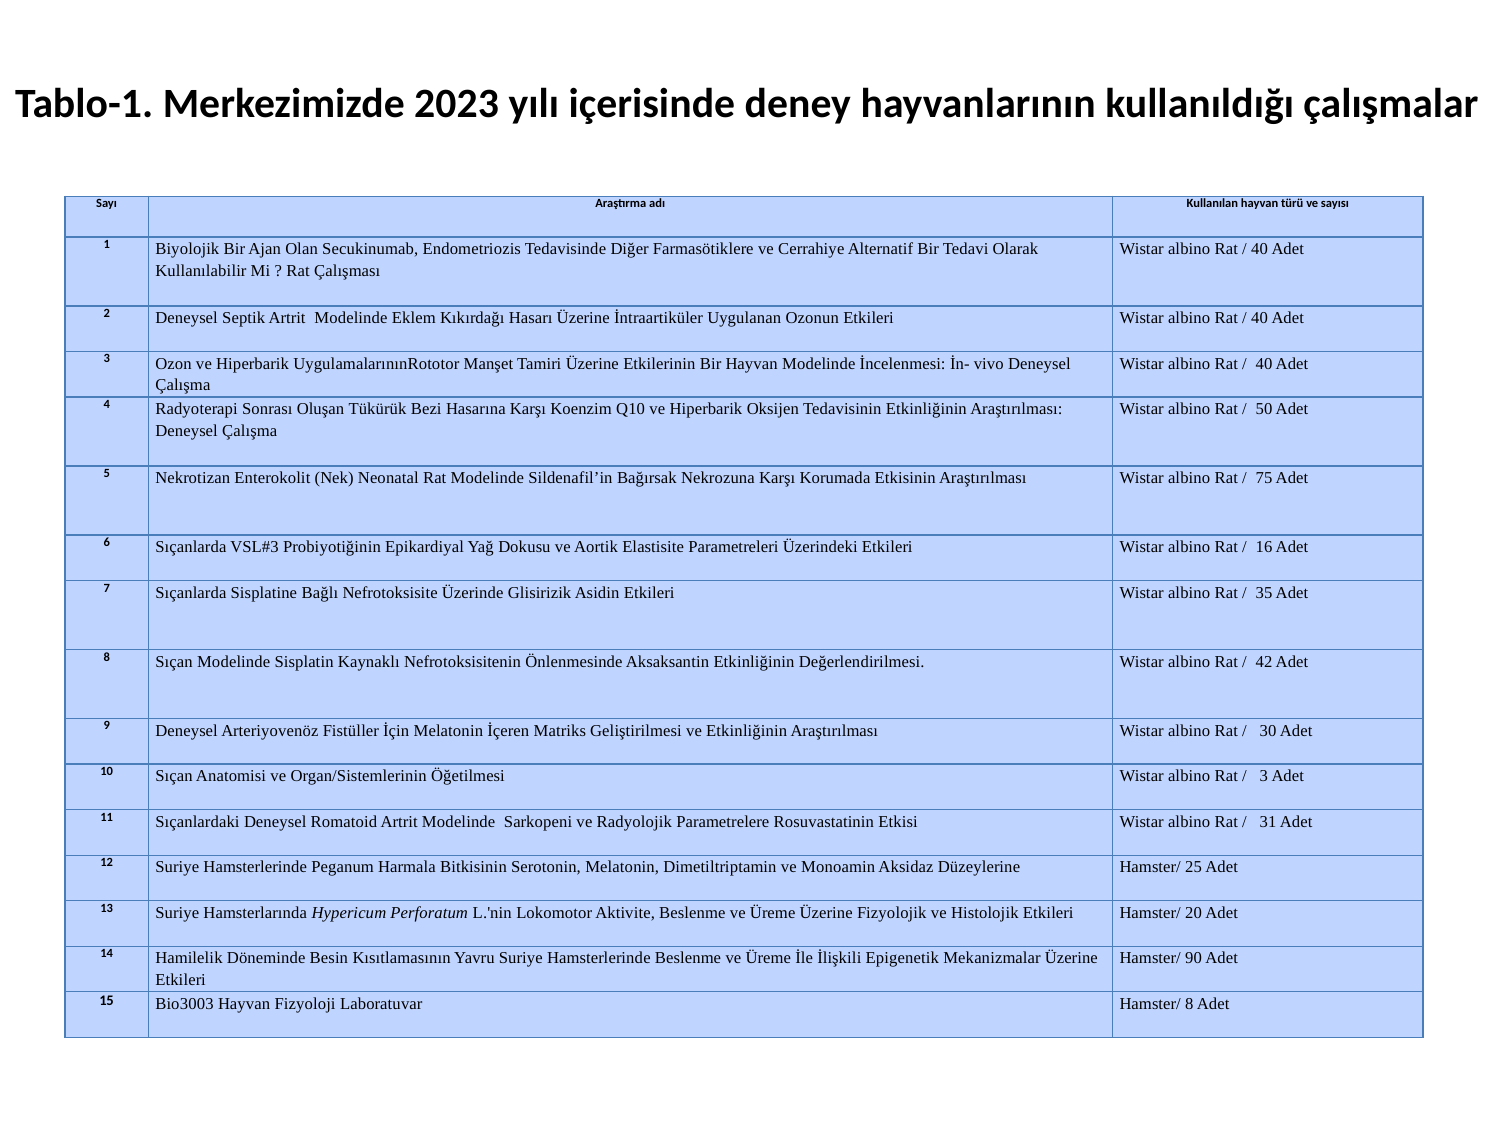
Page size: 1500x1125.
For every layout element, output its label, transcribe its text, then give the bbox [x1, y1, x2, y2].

table_header Kullanılan hayvan türü ve sayısı [1113, 197, 1422, 236]
table_cell 9 [66, 719, 148, 763]
table_cell Wistar albino Rat / 3 Adet [1113, 765, 1422, 809]
table_cell Ozon ve Hiperbarik UygulamalarınınRototor Manşet Tamiri Üzerine Etkilerinin Bir Hayvan Modelinde İncelenmesi: İn- vivo Deneysel Çalışma [149, 352, 1112, 396]
table_cell Wistar albino Rat / 42 Adet [1113, 650, 1422, 718]
table_cell Hamster/ 90 Adet [1113, 947, 1422, 991]
table_cell Sıçanlarda Sisplatine Bağlı Nefrotoksisite Üzerinde Glisirizik Asidin Etkileri [149, 581, 1112, 649]
table_cell 11 [66, 810, 148, 855]
table_header Araştırma adı [149, 197, 1112, 236]
table_cell Wistar albino Rat / 50 Adet [1113, 398, 1422, 465]
table_cell 6 [66, 536, 148, 580]
table_cell 8 [66, 650, 148, 718]
subtitle Tablo-1. Merkezimizde 2023 yılı içerisinde deney hayvanlarının kullanıldığı çalışmalar [0, 0, 1500, 1125]
table_cell 1 [66, 238, 148, 305]
table_cell Wistar albino Rat / 40 Adet [1113, 307, 1422, 351]
table_cell Hamster/ 20 Adet [1113, 901, 1422, 946]
table_cell 15 [66, 992, 148, 1037]
table_cell Hamilelik Döneminde Besin Kısıtlamasının Yavru Suriye Hamsterlerinde Beslenme ve Üreme İle İlişkili Epigenetik Mekanizmalar Üzerine Etkileri [149, 947, 1112, 991]
table_cell Deneysel Arteriyovenöz Fistüller İçin Melatonin İçeren Matriks Geliştirilmesi ve Etkinliğinin Araştırılması [149, 719, 1112, 763]
table_cell 4 [66, 398, 148, 465]
table_cell 14 [66, 947, 148, 991]
table_cell 5 [66, 467, 148, 534]
table_cell Wistar albino Rat / 31 Adet [1113, 810, 1422, 855]
table_cell 13 [66, 901, 148, 946]
table_cell 3 [66, 352, 148, 396]
table_cell Sıçanlarda VSL#3 Probiyotiğinin Epikardiyal Yağ Dokusu ve Aortik Elastisite Parametreleri Üzerindeki Etkileri [149, 536, 1112, 580]
table_cell Sıçan Modelinde Sisplatin Kaynaklı Nefrotoksisitenin Önlenmesinde Aksaksantin Etkinliğinin Değerlendirilmesi. [149, 650, 1112, 718]
table_cell Deneysel Septik Artrit Modelinde Eklem Kıkırdağı Hasarı Üzerine İntraartiküler Uygulanan Ozonun Etkileri [149, 307, 1112, 351]
table_cell 2 [66, 307, 148, 351]
table_cell Sıçan Anatomisi ve Organ/Sistemlerinin Öğetilmesi [149, 765, 1112, 809]
table_cell Nekrotizan Enterokolit (Nek) Neonatal Rat Modelinde Sildenafil’in Bağırsak Nekrozuna Karşı Korumada Etkisinin Araştırılması [149, 467, 1112, 534]
table_cell 10 [66, 765, 148, 809]
table_cell Wistar albino Rat / 30 Adet [1113, 719, 1422, 763]
table_cell Biyolojik Bir Ajan Olan Secukinumab, Endometriozis Tedavisinde Diğer Farmasötiklere ve Cerrahiye Alternatif Bir Tedavi Olarak Kullanılabilir Mi ? Rat Çalışması [149, 238, 1112, 305]
table_cell Bio3003 Hayvan Fizyoloji Laboratuvar [149, 992, 1112, 1037]
table_cell Wistar albino Rat / 35 Adet [1113, 581, 1422, 649]
table_cell Wistar albino Rat / 40 Adet [1113, 352, 1422, 396]
table_cell Hamster/ 8 Adet [1113, 992, 1422, 1037]
table_cell Suriye Hamsterlarında Hypericum Perforatum L.'nin Lokomotor Aktivite, Beslenme ve Üreme Üzerine Fizyolojik ve Histolojik Etkileri [149, 901, 1112, 946]
table_cell Wistar albino Rat / 75 Adet [1113, 467, 1422, 534]
table_cell Radyoterapi Sonrası Oluşan Tükürük Bezi Hasarına Karşı Koenzim Q10 ve Hiperbarik Oksijen Tedavisinin Etkinliğinin Araştırılması: Deneysel Çalışma [149, 398, 1112, 465]
table_cell Wistar albino Rat / 40 Adet [1113, 238, 1422, 305]
table_cell Hamster/ 25 Adet [1113, 856, 1422, 900]
table_cell 7 [66, 581, 148, 649]
table_cell Sıçanlardaki Deneysel Romatoid Artrit Modelinde Sarkopeni ve Radyolojik Parametrelere Rosuvastatinin Etkisi [149, 810, 1112, 855]
table_cell Suriye Hamsterlerinde Peganum Harmala Bitkisinin Serotonin, Melatonin, Dimetiltriptamin ve Monoamin Aksidaz Düzeylerine [149, 856, 1112, 900]
table_cell Wistar albino Rat / 16 Adet [1113, 536, 1422, 580]
table_header Sayı [66, 197, 148, 236]
table_cell 12 [66, 856, 148, 900]
